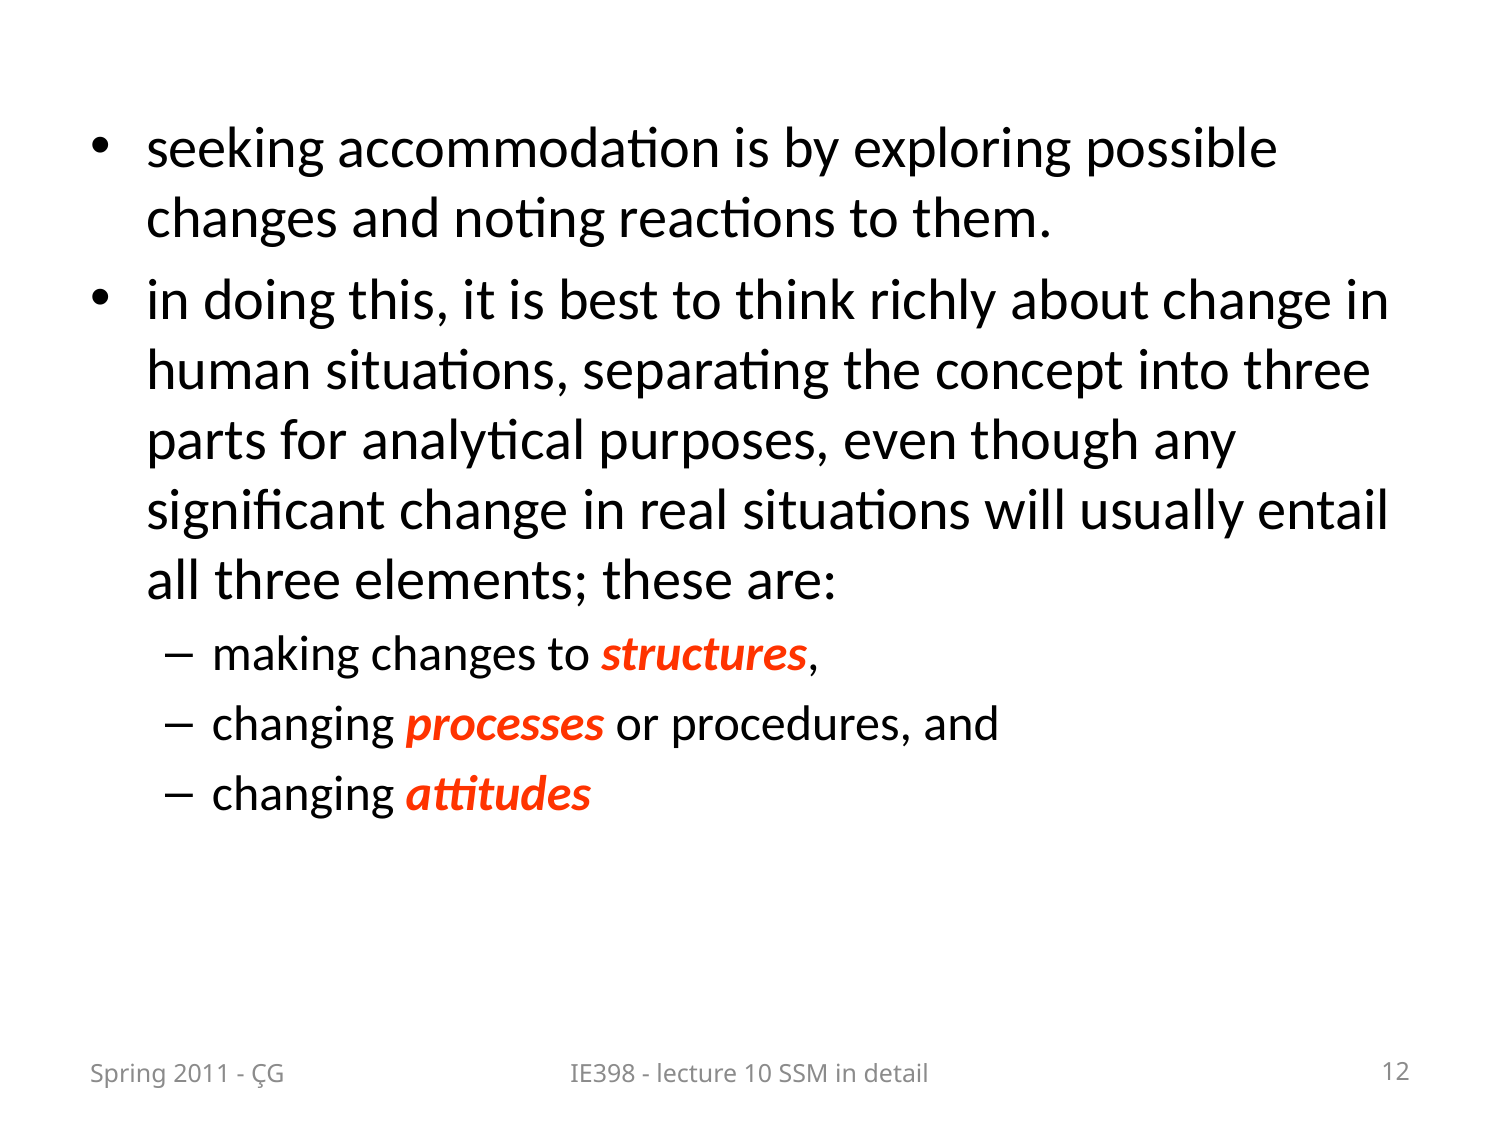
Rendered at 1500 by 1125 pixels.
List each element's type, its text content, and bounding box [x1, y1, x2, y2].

footer IE398 - lecture 10 SSM in detail [512, 1042, 988, 1103]
slide_number Spring 2011 - ÇG [75, 1042, 425, 1103]
slide_number 12 [1074, 1042, 1425, 1103]
list seeking accommodation is by exploring possible changes and noting reactions to them. in doing this, it is best to think richly about change in human situations, separating the concept into three parts for analytical purposes, even though any significant change in real situations will usually entail all three elements; these are: making changes to structures, changing processes or procedures, and changing attitudes [75, 101, 1425, 1005]
